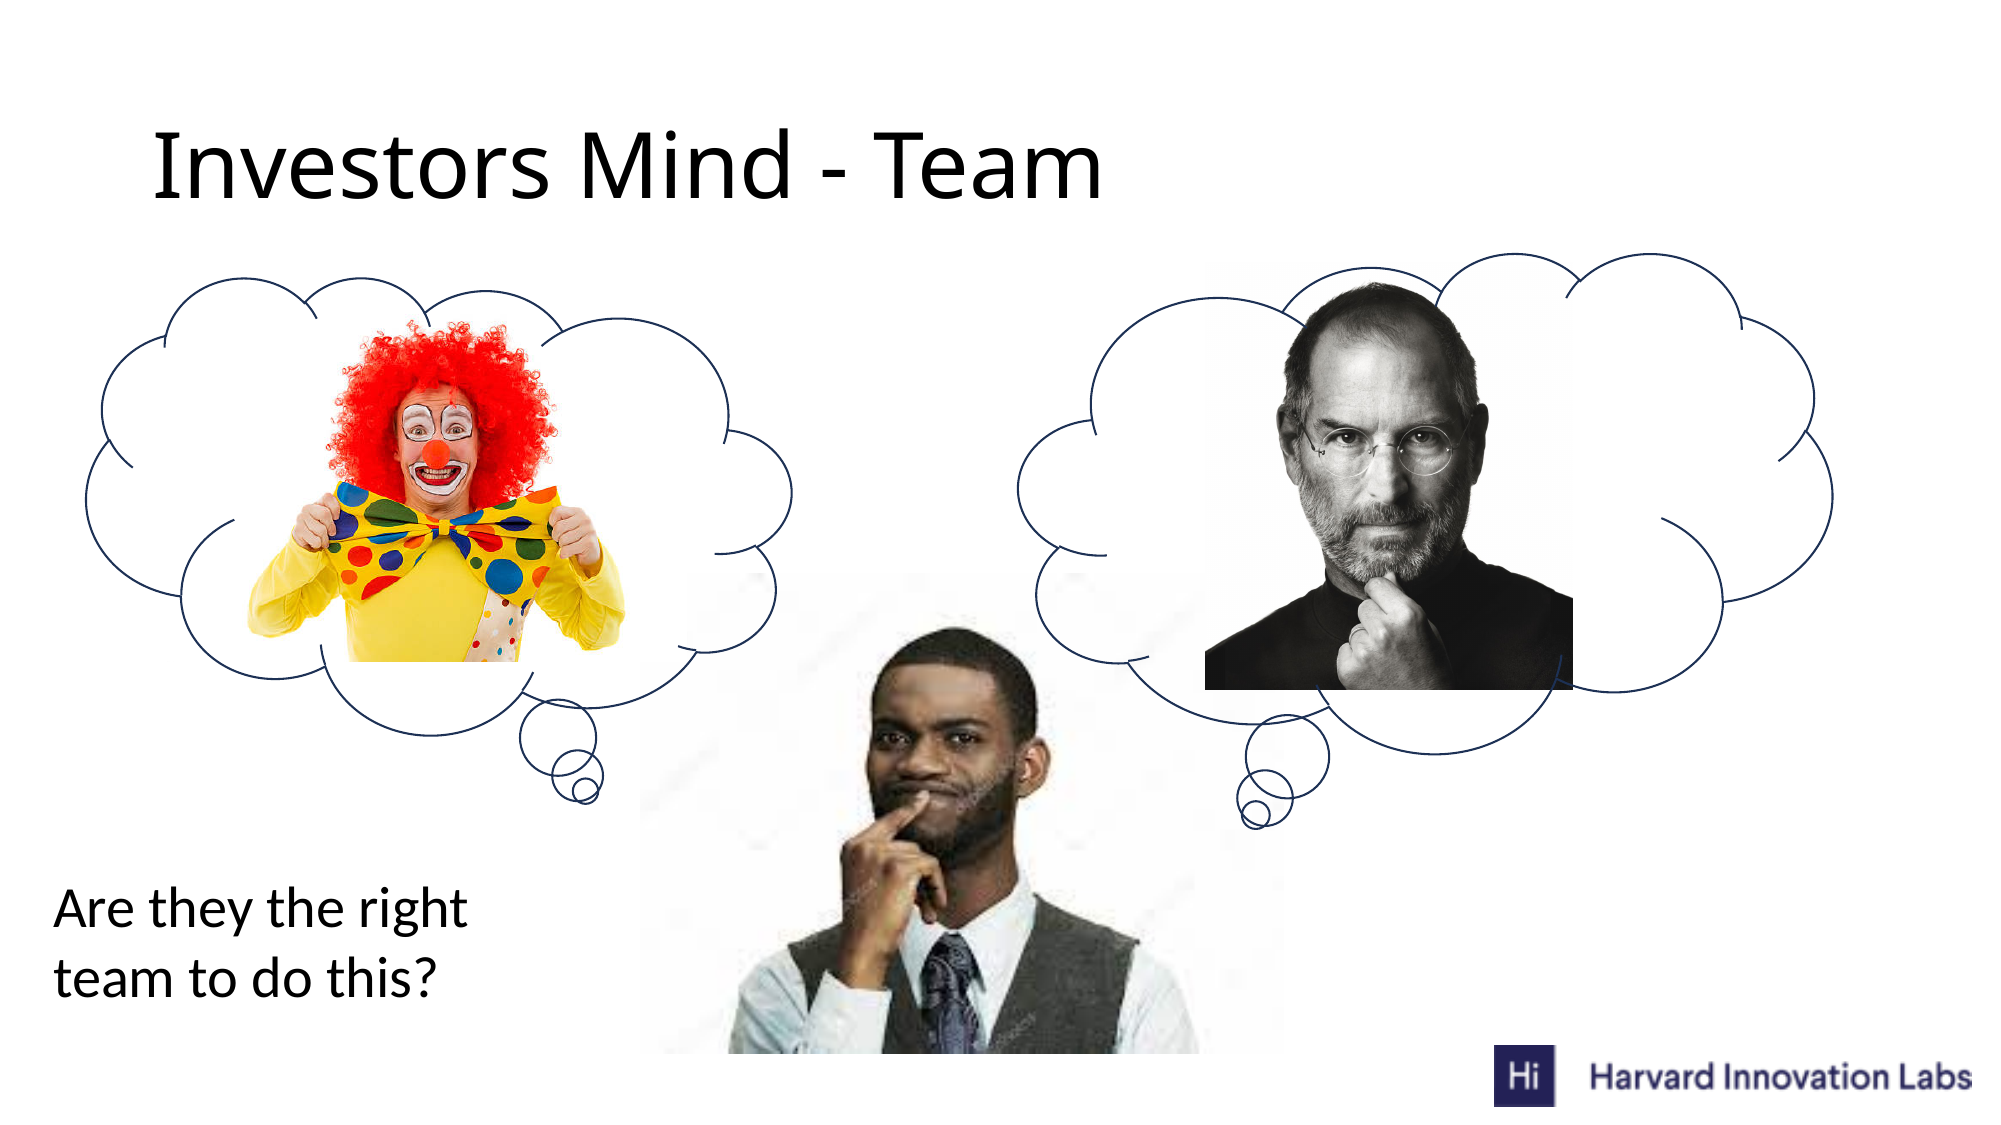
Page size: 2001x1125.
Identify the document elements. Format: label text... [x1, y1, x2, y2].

text_box Are they the right team to do this? [38, 862, 568, 1087]
text_box [1016, 297, 1205, 573]
text_box [687, 338, 793, 573]
text_box [173, 277, 550, 314]
text_box [1573, 253, 1834, 694]
title Investors Mind - Team [137, 59, 1863, 278]
text_box [1284, 690, 1553, 820]
text_box [1473, 252, 1557, 262]
text_box [216, 662, 640, 805]
picture [167, 262, 1573, 1054]
text_box [84, 328, 167, 595]
picture [1494, 1045, 1972, 1107]
